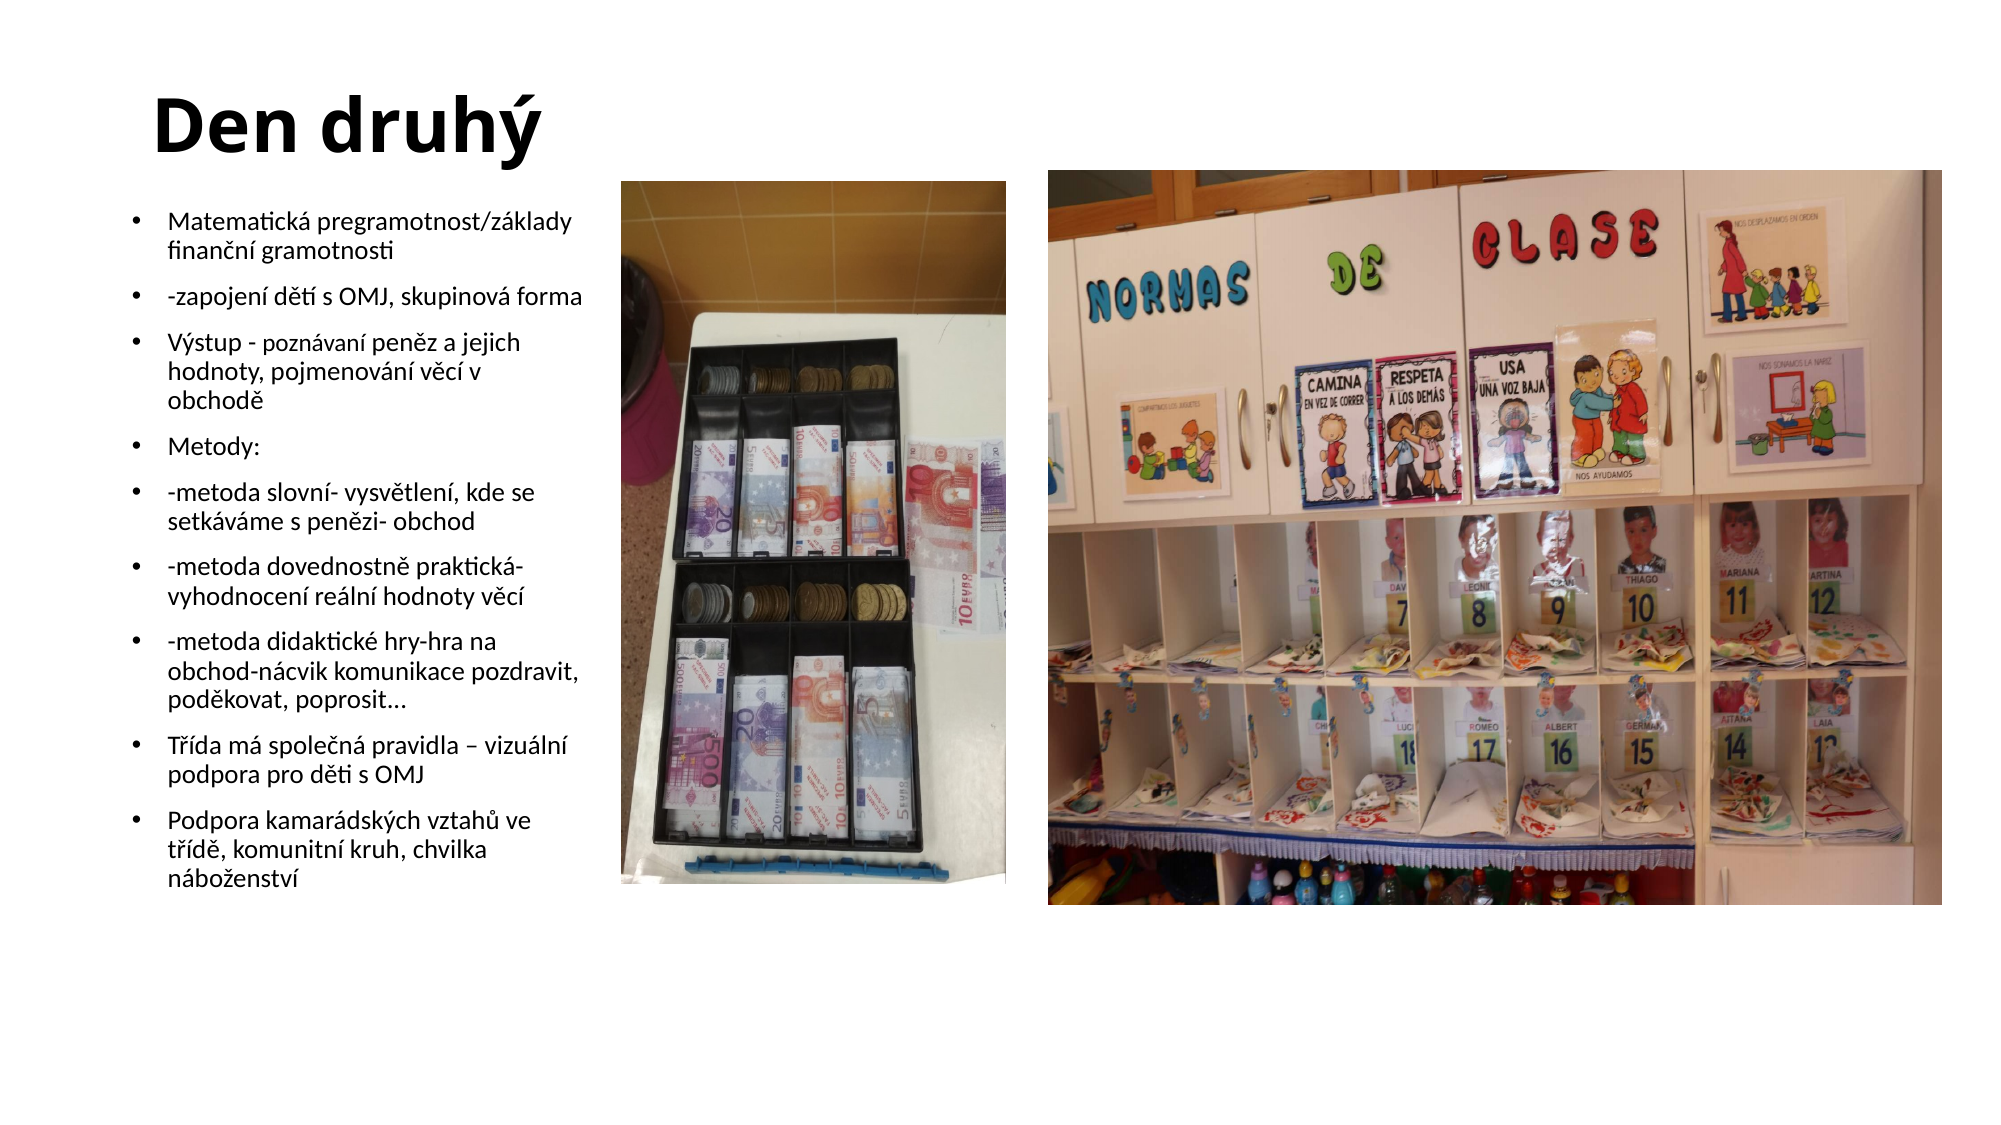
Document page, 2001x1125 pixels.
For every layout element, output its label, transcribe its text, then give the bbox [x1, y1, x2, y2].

picture [1048, 170, 1942, 905]
list Matematická pregramotnost/základy finanční gramotnosti -zapojení dětí s OMJ, skupinová forma Výstup - poznávaní peněz a jejich hodnoty, pojmenování věcí v obchodě Metody: -metoda slovní- vysvětlení, kde se setkáváme s penězi- obchod -metoda dovednostně praktická-vyhodnocení reální hodnoty věcí -metoda didaktické hry-hra na obchod-nácvik komunikace pozdravit, poděkovat, poprosit... Třída má společná pravidla – vizuální podpora pro děti s OMJ Podpora kamarádských vztahů ve třídě, komunitní kruh, chvilka náboženství [116, 199, 599, 927]
picture [621, 181, 1006, 884]
title Den druhý [0, 59, 1725, 196]
